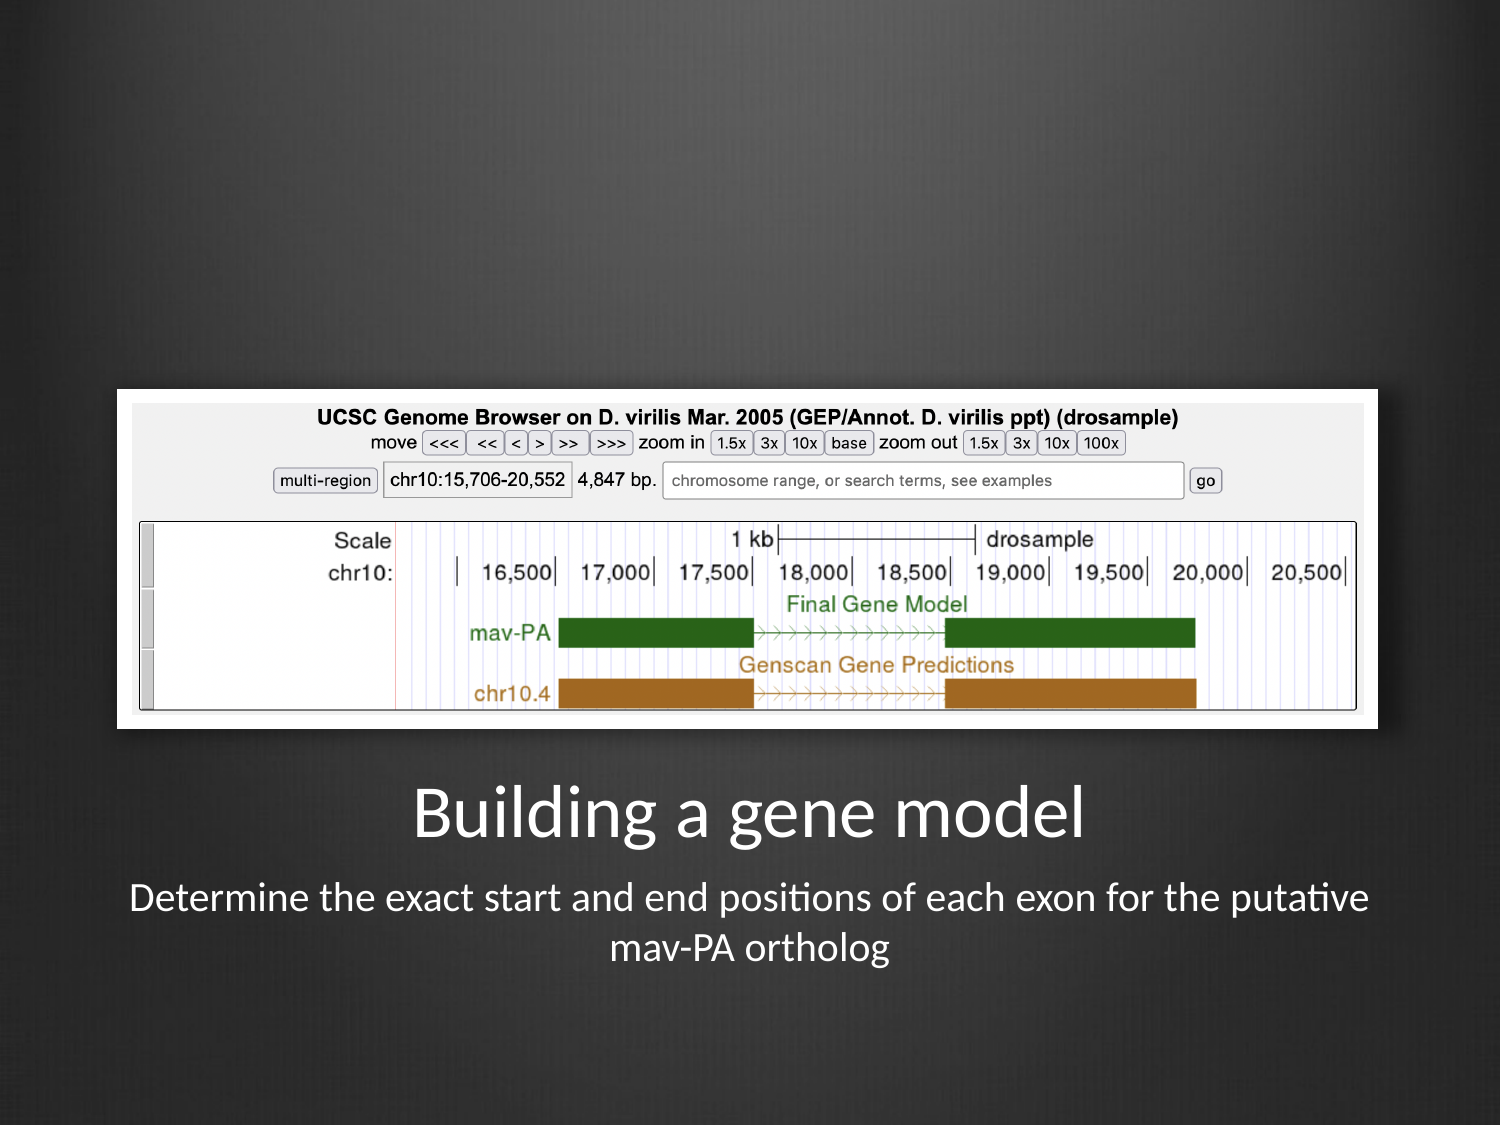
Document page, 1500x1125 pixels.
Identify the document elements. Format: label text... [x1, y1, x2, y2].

picture [131, 403, 1364, 715]
title Building a gene model [112, 743, 1388, 861]
subtitle Determine the exact start and end positions of each exon for the putative mav-PA ortholog [112, 862, 1388, 1006]
